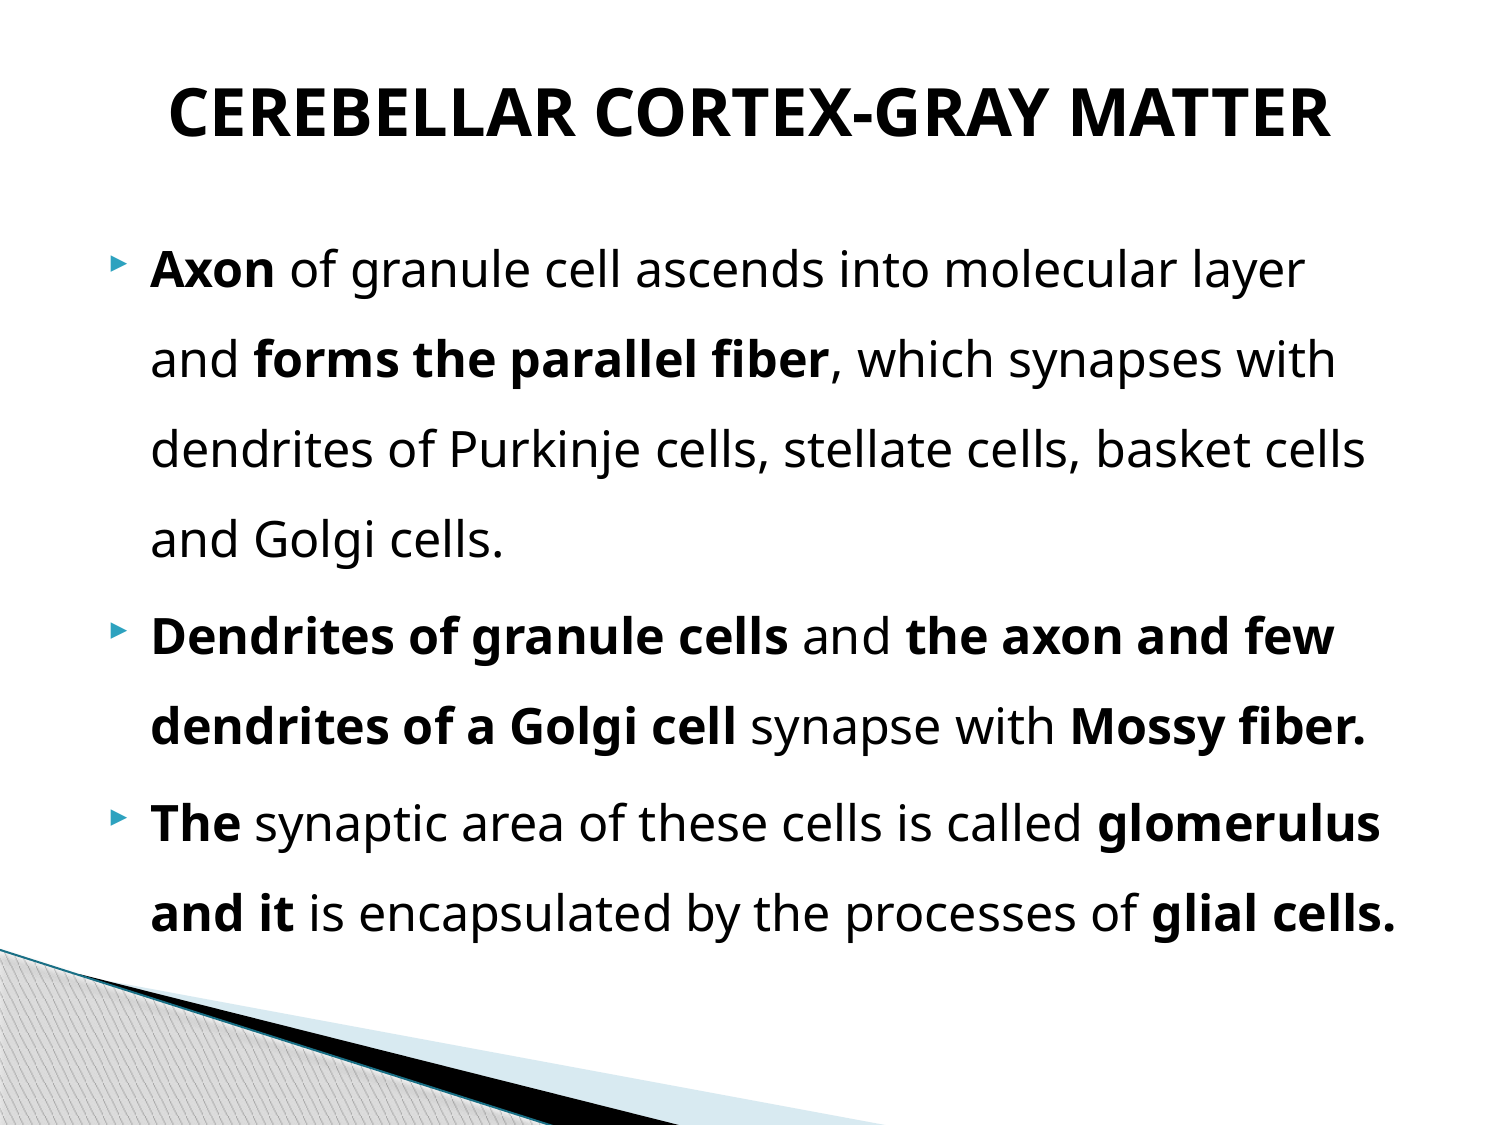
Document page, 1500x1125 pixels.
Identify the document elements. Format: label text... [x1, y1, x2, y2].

title CEREBELLAR CORTEX-GRAY MATTER [75, 45, 1425, 175]
list Axon of granule cell ascends into molecular layer and forms the parallel fiber, which synapses with dendrites of Purkinje cells, stellate cells, basket cells and Golgi cells. Dendrites of granule cells and the axon and few dendrites of a Golgi cell synapse with Mossy fiber. The synaptic area of these cells is called glomerulus and it is encapsulated by the processes of glial cells. [75, 200, 1425, 986]
